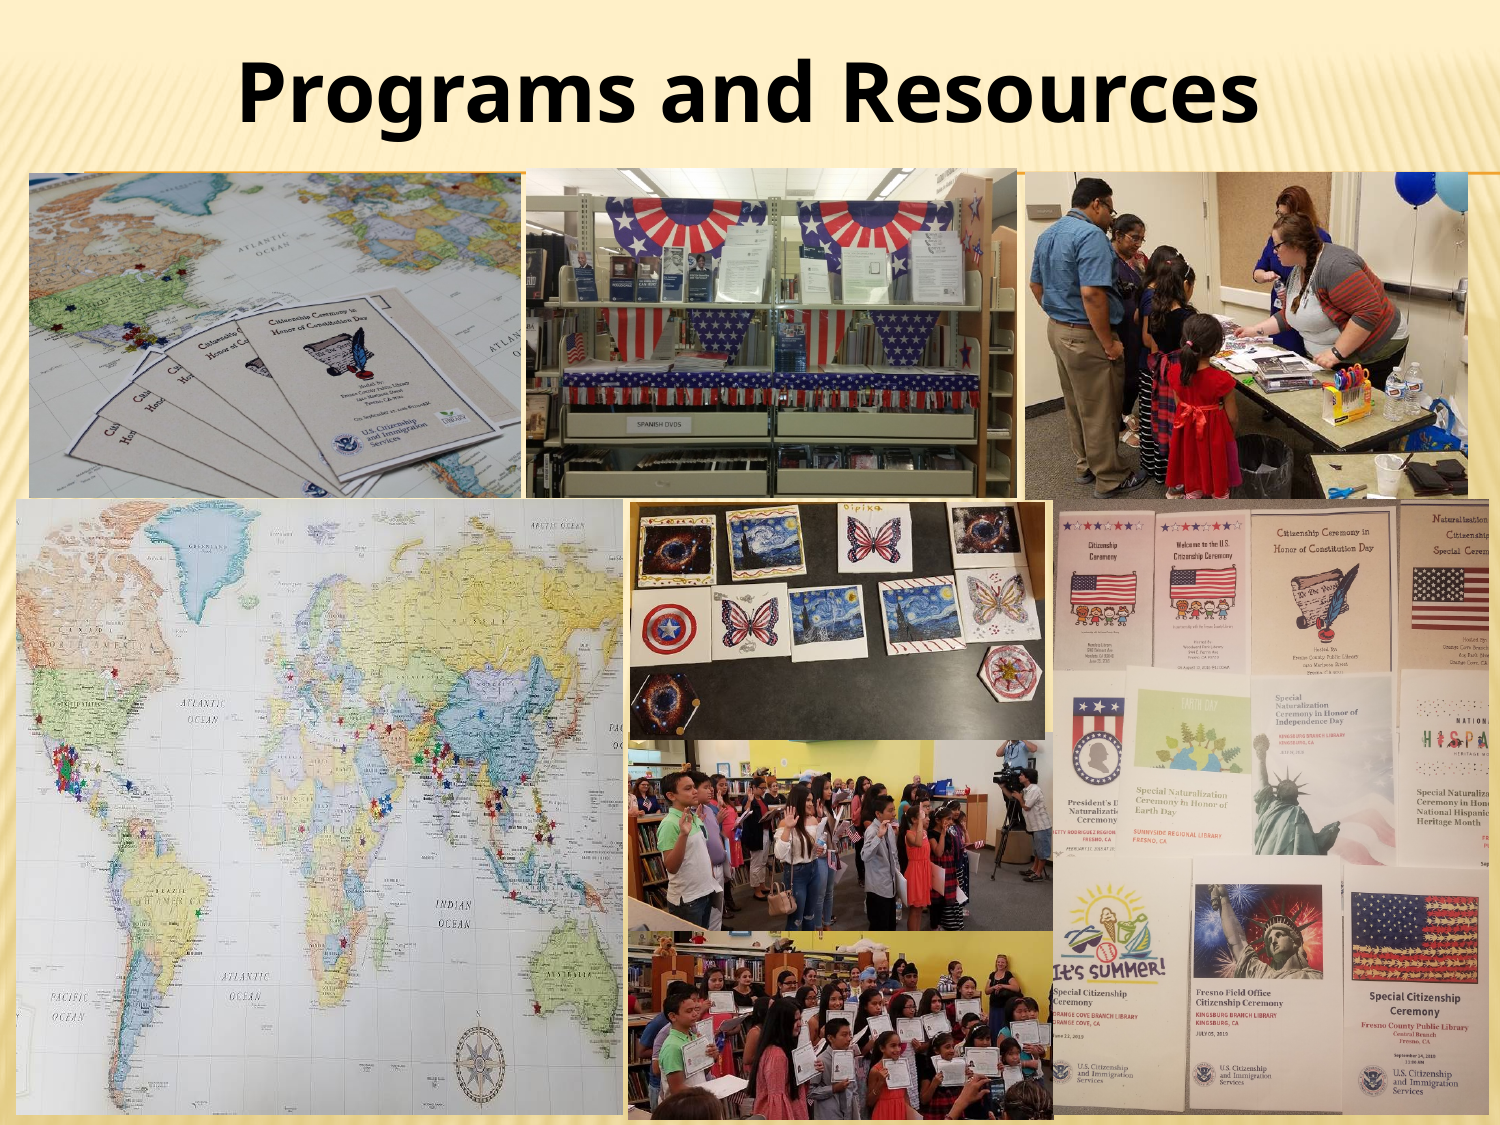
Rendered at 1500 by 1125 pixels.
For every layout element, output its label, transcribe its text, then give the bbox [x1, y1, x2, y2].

picture [15, 168, 1018, 1116]
text_box Programs and Resources [221, 31, 1277, 147]
picture [628, 746, 1052, 1121]
picture [630, 171, 1489, 1116]
